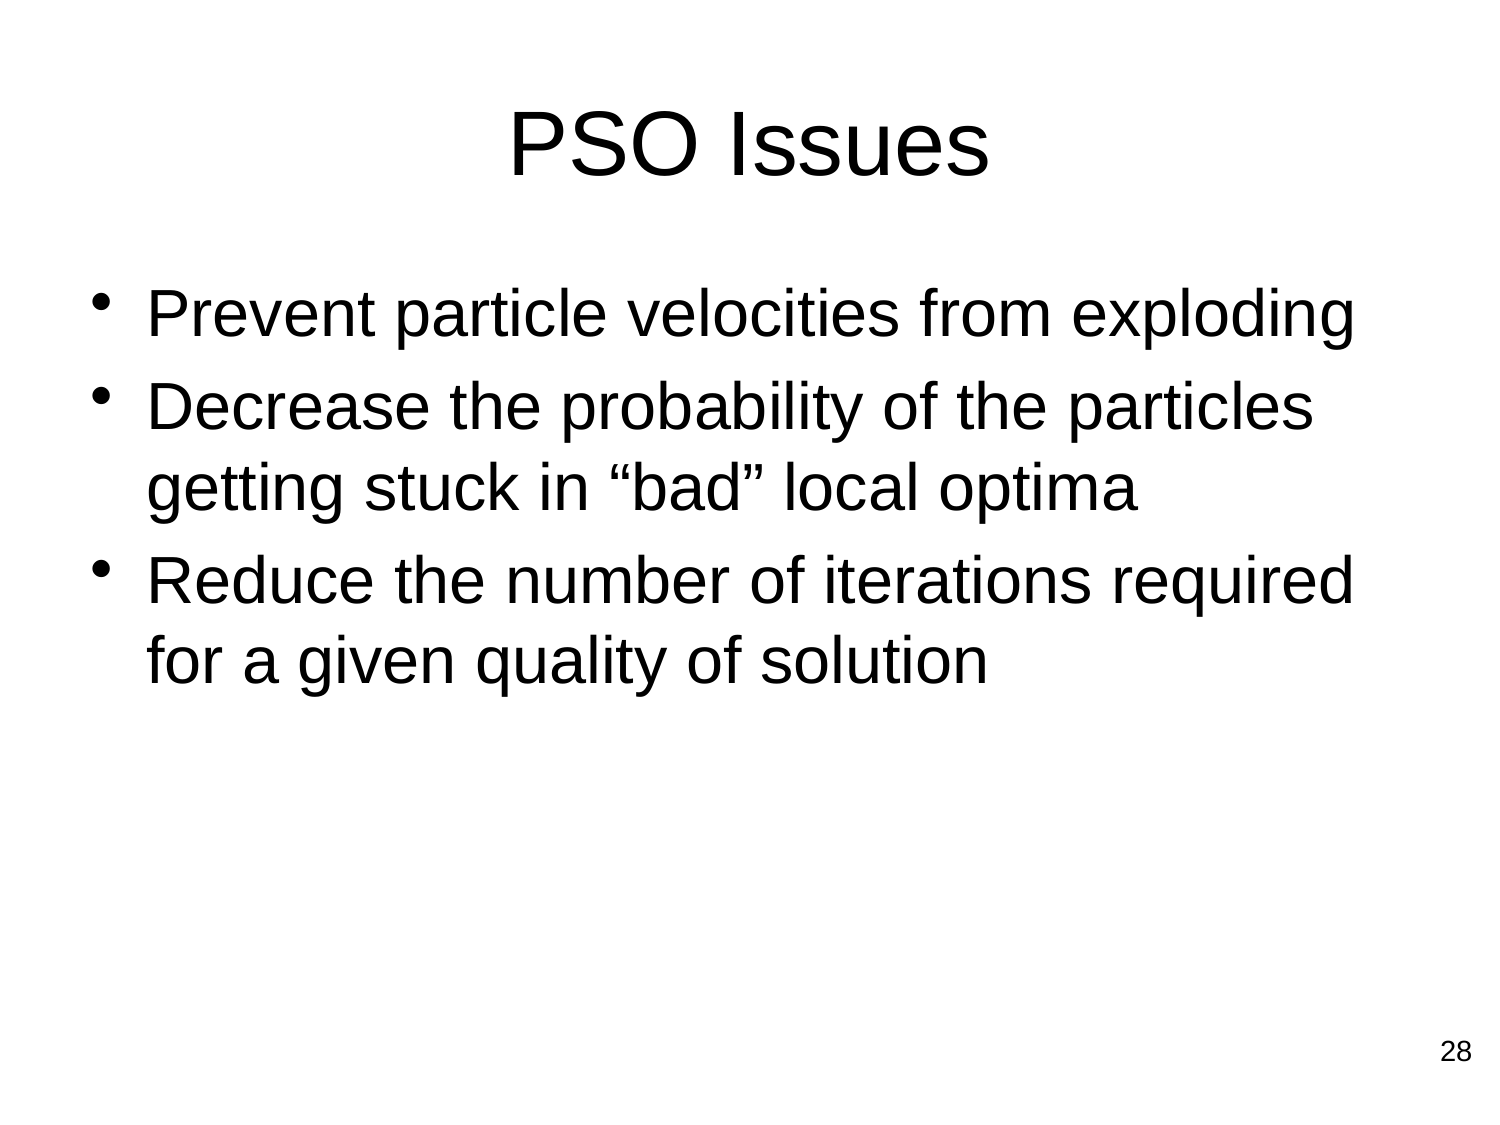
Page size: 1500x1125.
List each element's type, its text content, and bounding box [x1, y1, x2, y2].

list Prevent particle velocities from exploding Decrease the probability of the particles getting stuck in “bad” local optima Reduce the number of iterations required for a given quality of solution [75, 262, 1425, 1005]
slide_number 28 [1137, 1024, 1488, 1103]
title PSO Issues [75, 45, 1425, 233]
